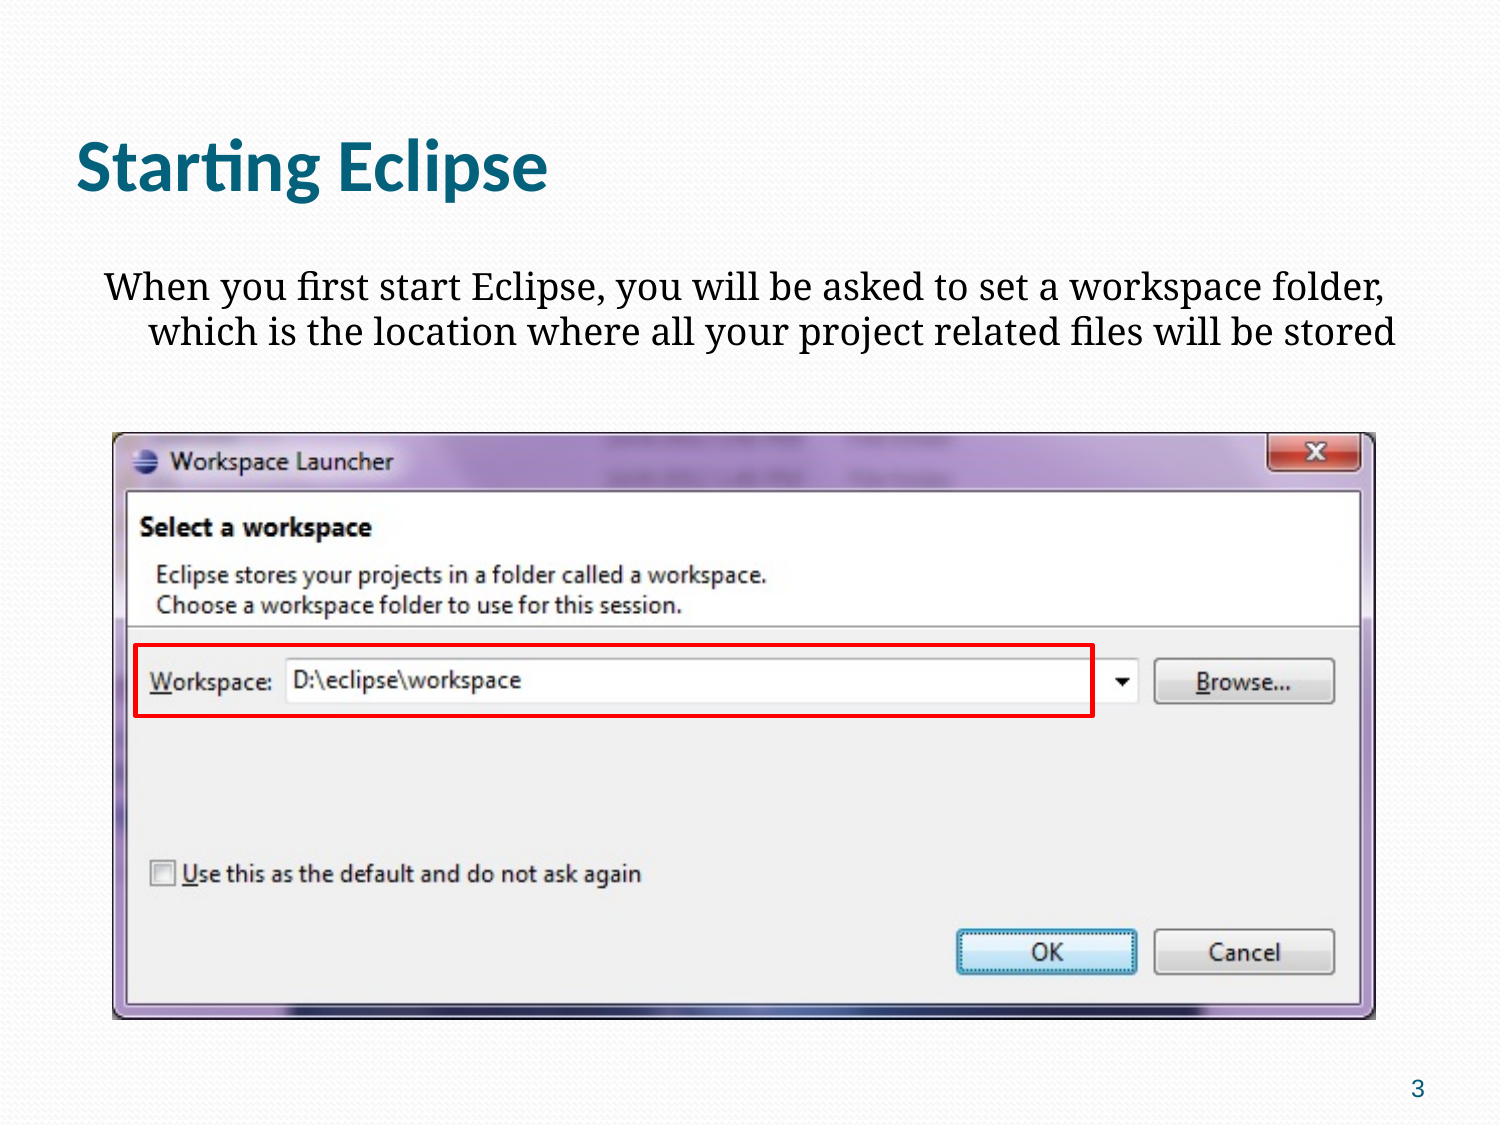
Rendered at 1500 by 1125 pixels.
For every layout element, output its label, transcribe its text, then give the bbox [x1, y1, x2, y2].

list When you first start Eclipse, you will be asked to set a workspace folder, which is the location where all your project related files will be stored [88, 255, 1426, 386]
picture [111, 432, 1377, 1020]
title Starting Eclipse [76, 101, 1428, 207]
slide_number 3 [1299, 1042, 1425, 1103]
